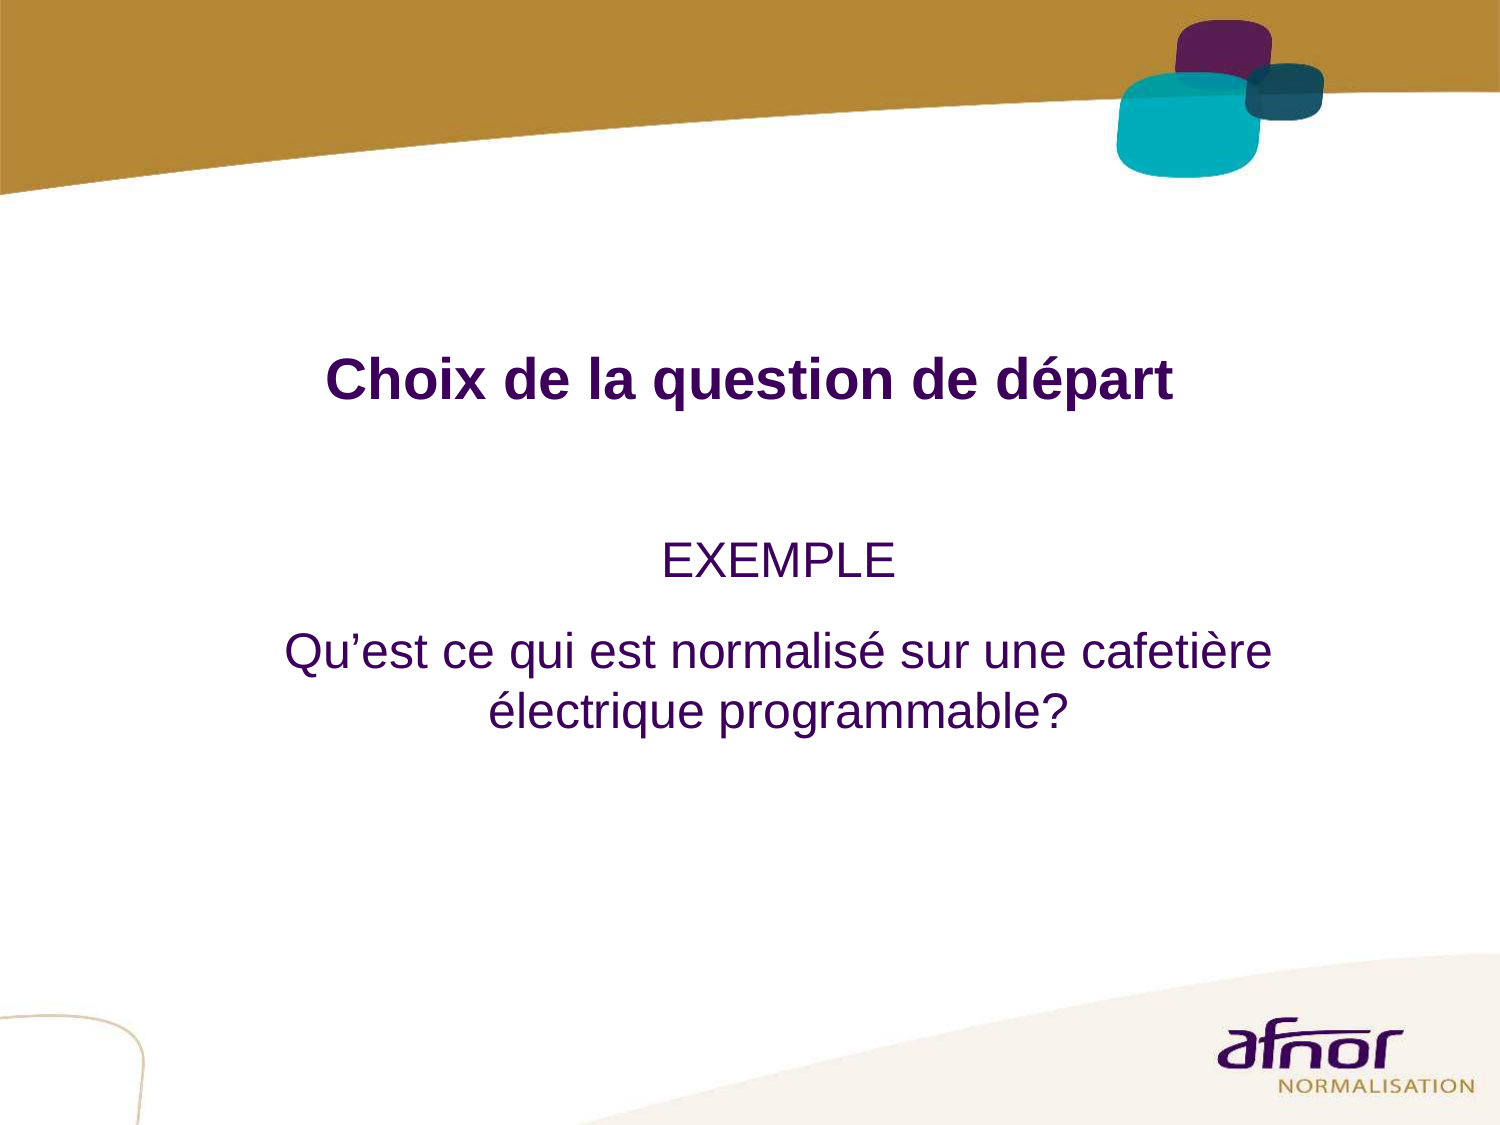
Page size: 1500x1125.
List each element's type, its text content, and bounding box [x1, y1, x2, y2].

picture [0, 0, 1500, 235]
picture [562, 936, 1500, 1125]
subtitle EXEMPLE Qu’est ce qui est normalisé sur une cafetière électrique programmable? [253, 526, 1305, 815]
picture [0, 1004, 159, 1125]
slide_number 9 [0, 1009, 122, 1085]
title Choix de la question de départ [112, 349, 1388, 591]
